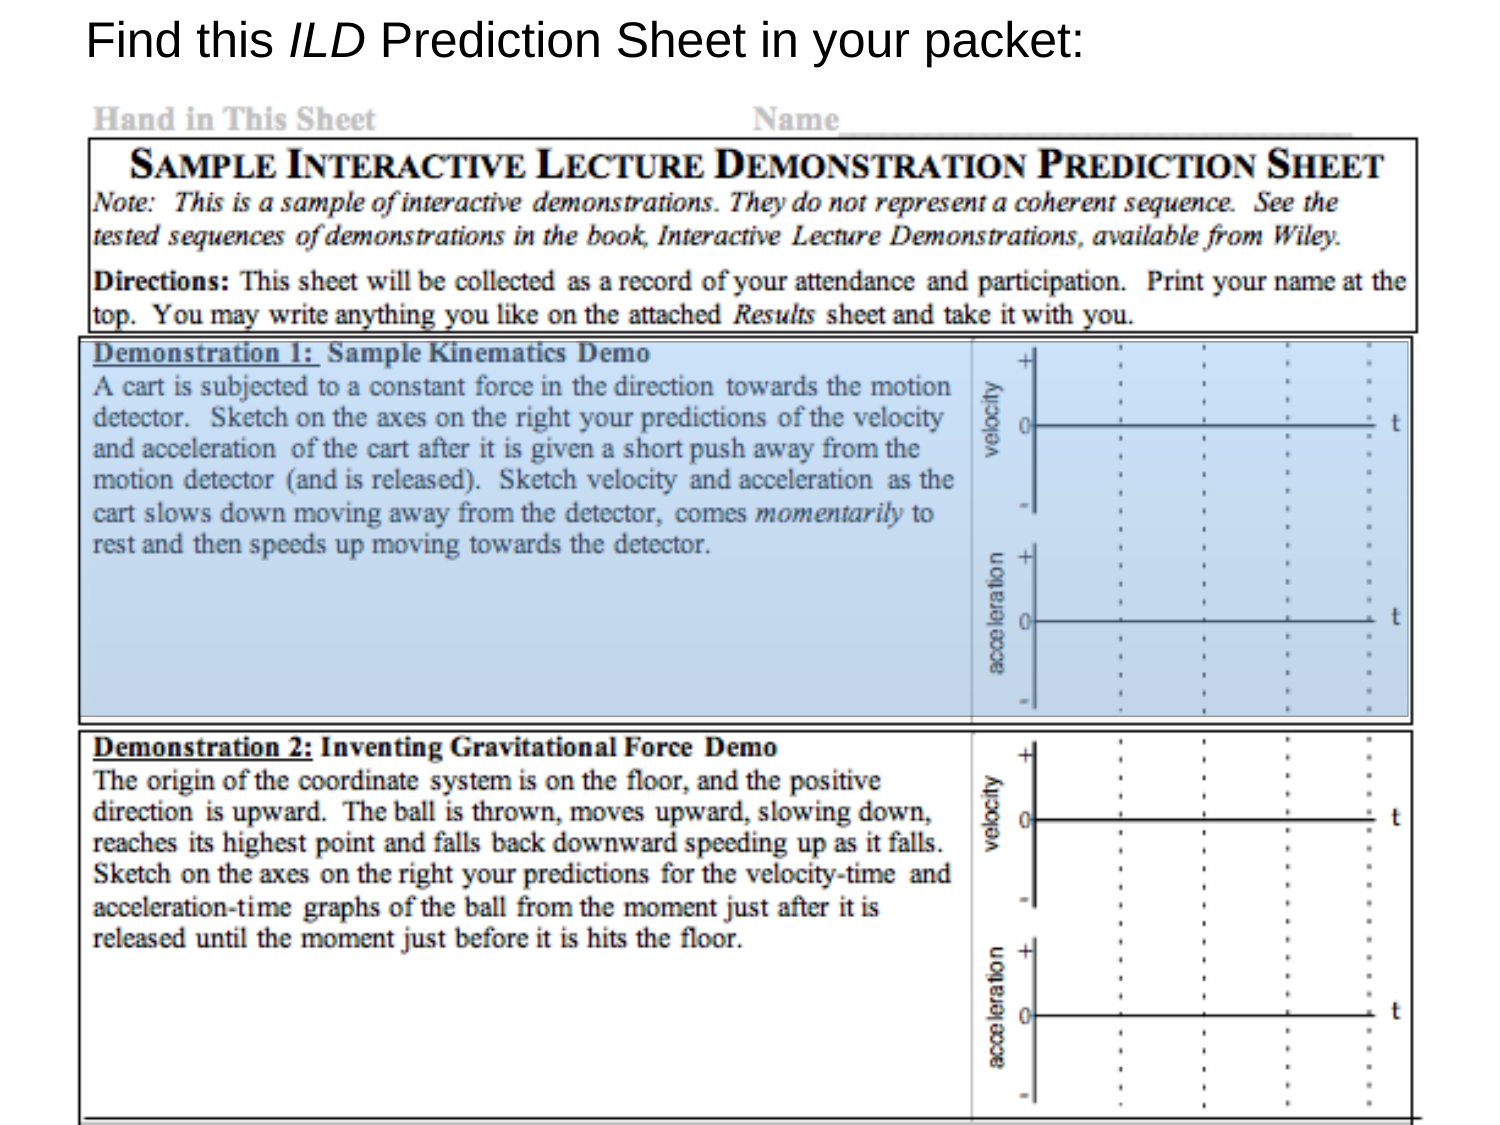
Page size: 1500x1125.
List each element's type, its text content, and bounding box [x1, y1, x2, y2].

text_box Find this ILD Prediction Sheet in your packet: [70, 0, 1398, 74]
picture [51, 75, 1453, 1125]
